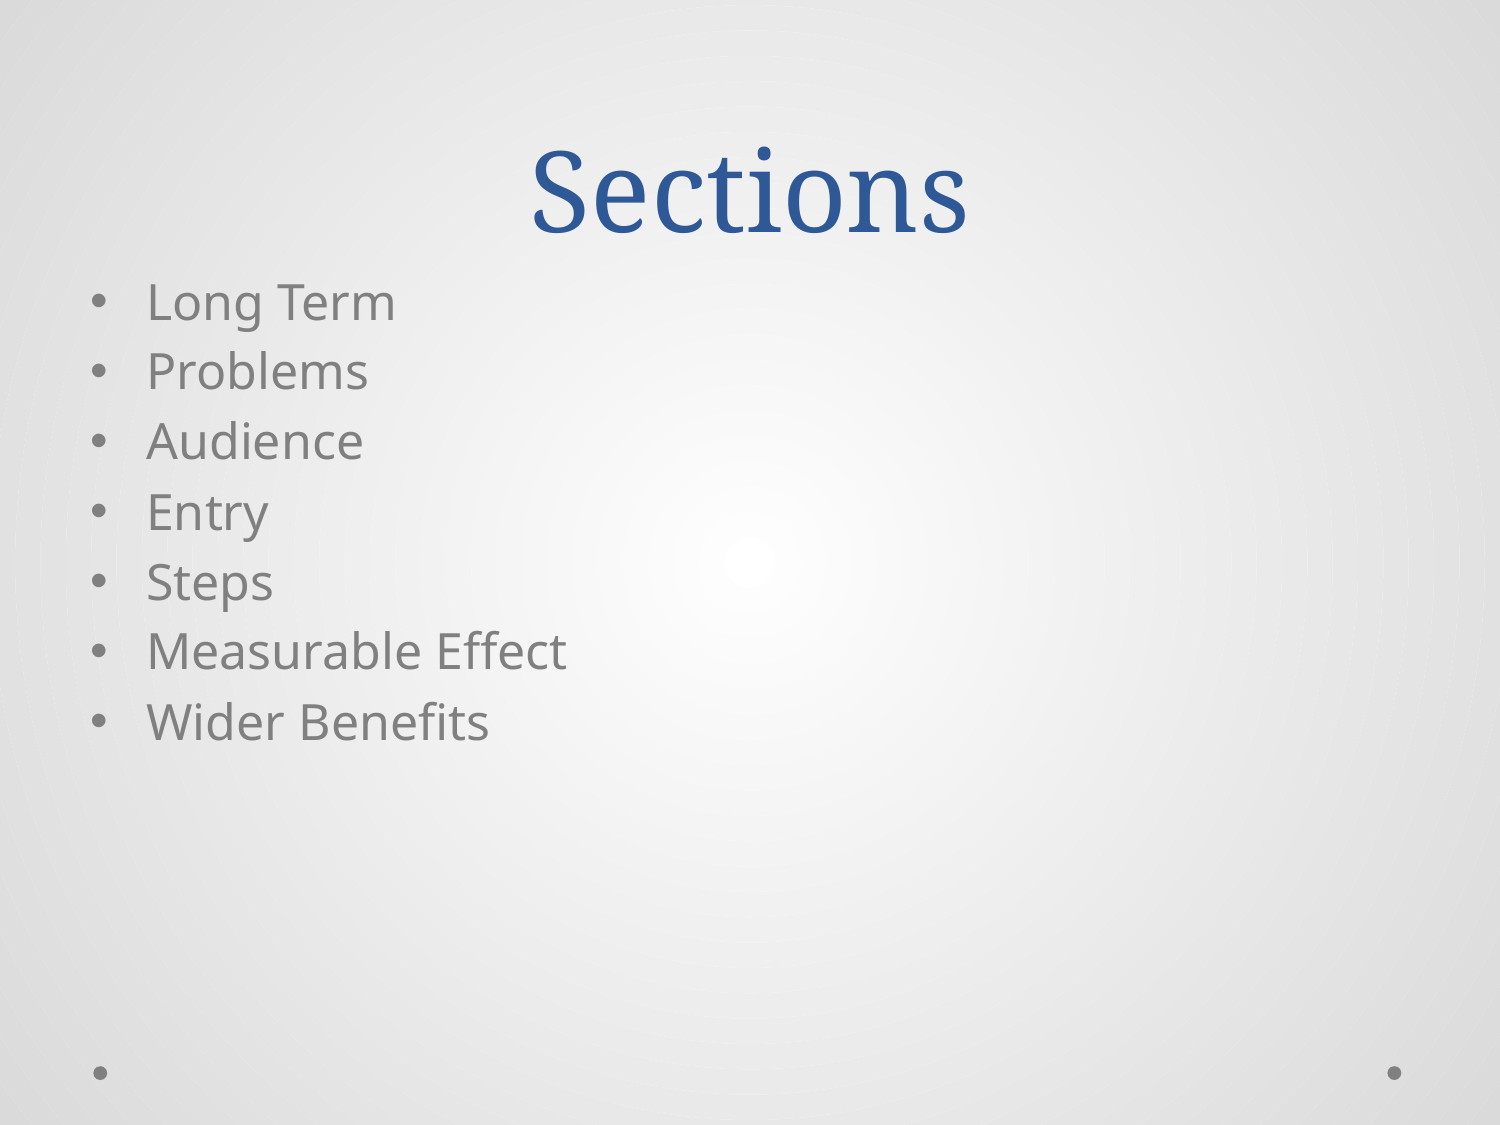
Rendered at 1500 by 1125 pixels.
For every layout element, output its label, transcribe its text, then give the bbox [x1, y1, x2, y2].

list Long Term Problems Audience Entry Steps Measurable Effect Wider Benefits [75, 262, 1425, 1005]
title Sections [75, 0, 1425, 262]
